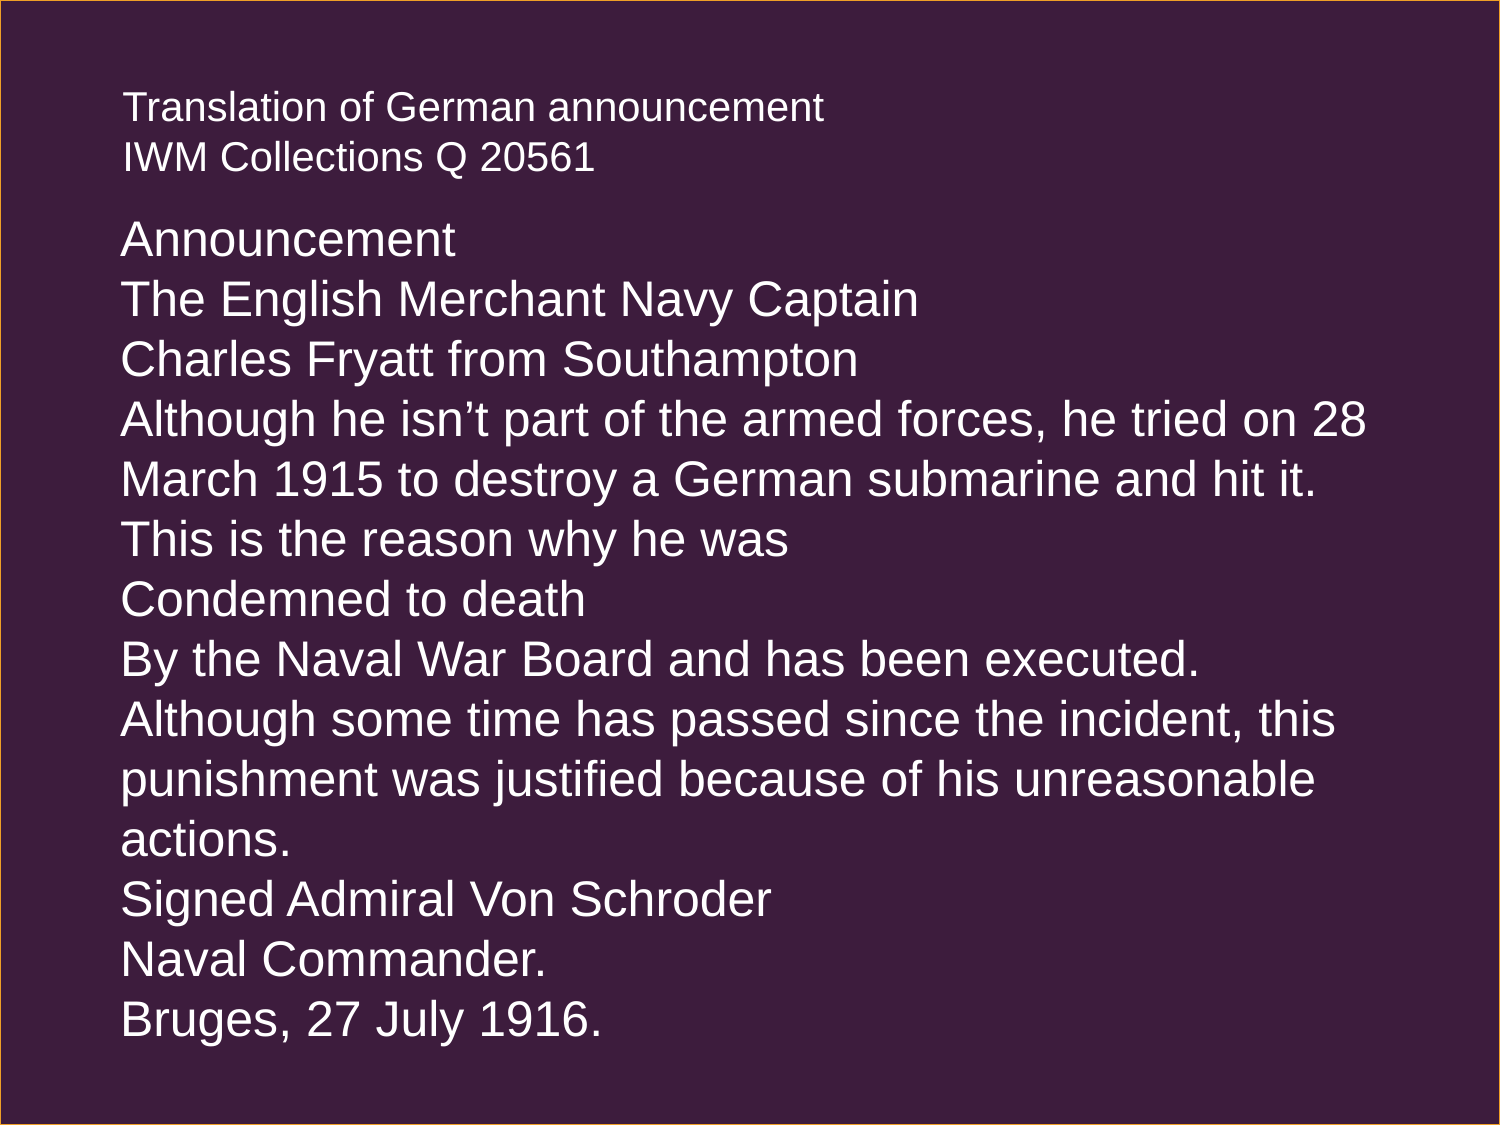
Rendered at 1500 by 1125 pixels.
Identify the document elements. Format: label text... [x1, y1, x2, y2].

text_box Announcement The English Merchant Navy Captain Charles Fryatt from Southampton Although he isn’t part of the armed forces, he tried on 28 March 1915 to destroy a German submarine and hit it. This is the reason why he was Condemned to death By the Naval War Board and has been executed. Although some time has passed since the incident, this punishment was justified because of his unreasonable actions. Signed Admiral Von Schroder Naval Commander. Bruges, 27 July 1916. [105, 198, 1479, 1114]
text_box Translation of German announcement IWM Collections Q 20561 [107, 30, 840, 283]
